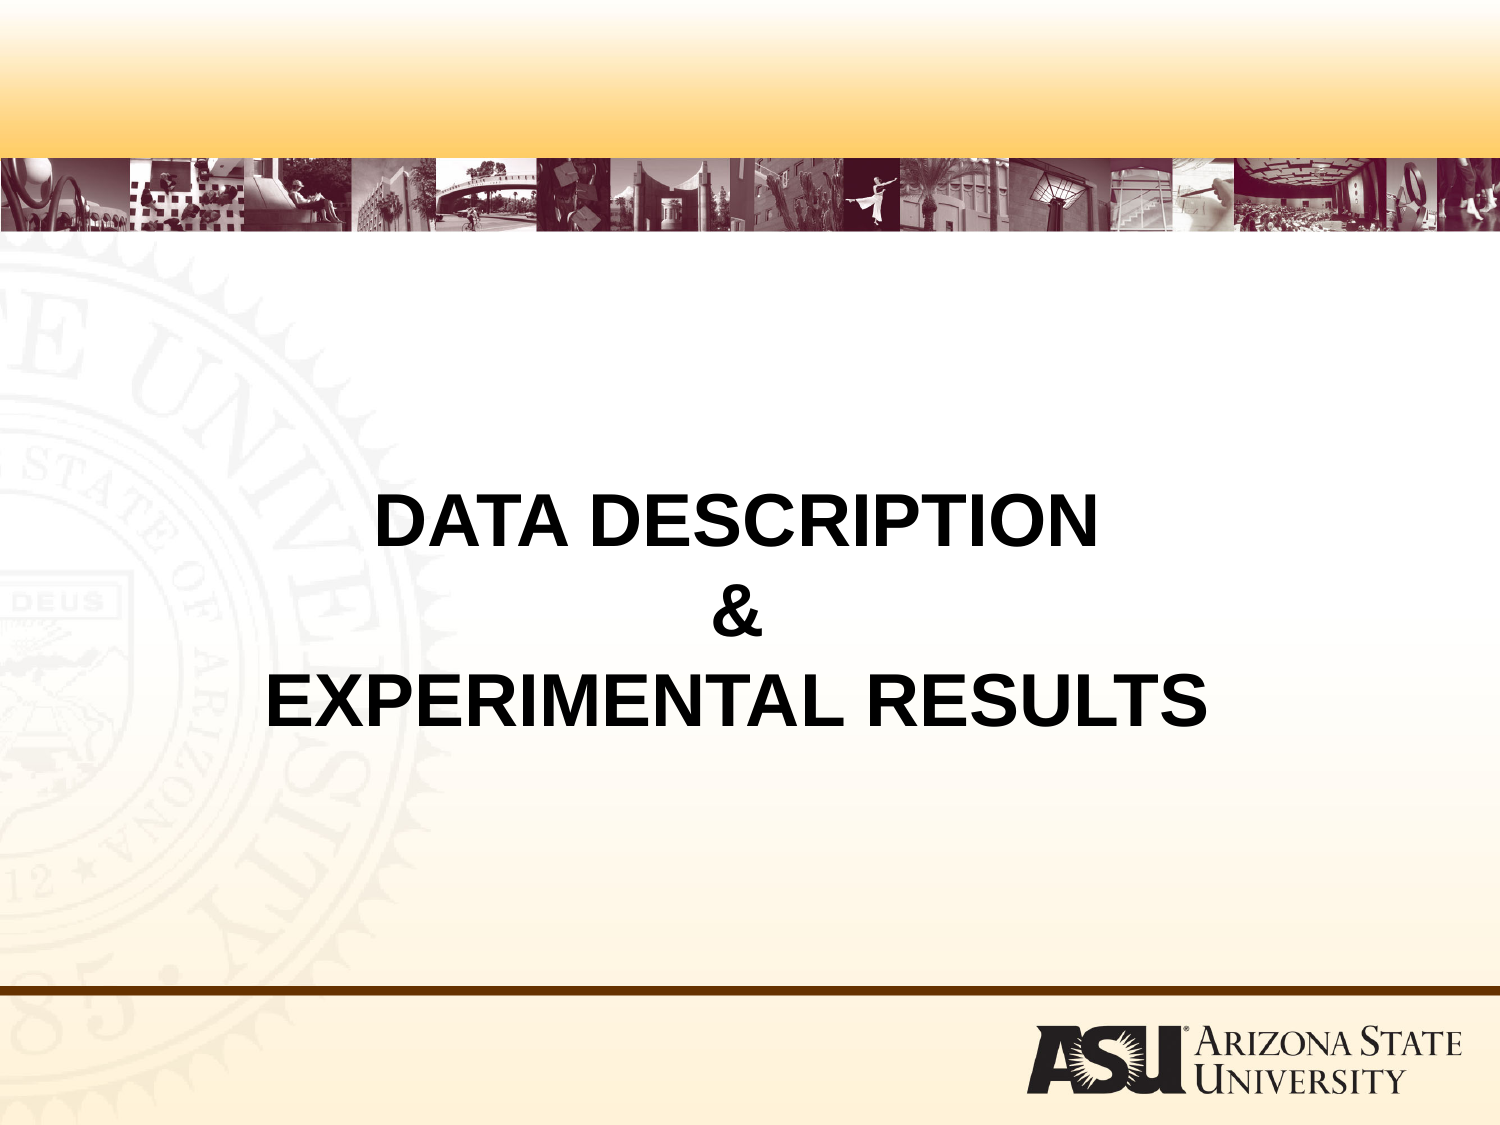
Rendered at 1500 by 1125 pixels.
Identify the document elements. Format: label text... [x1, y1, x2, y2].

title DATA DESCRIPTION & EXPERIMENTAL RESULTS [62, 512, 1413, 700]
picture [0, 0, 1500, 1125]
